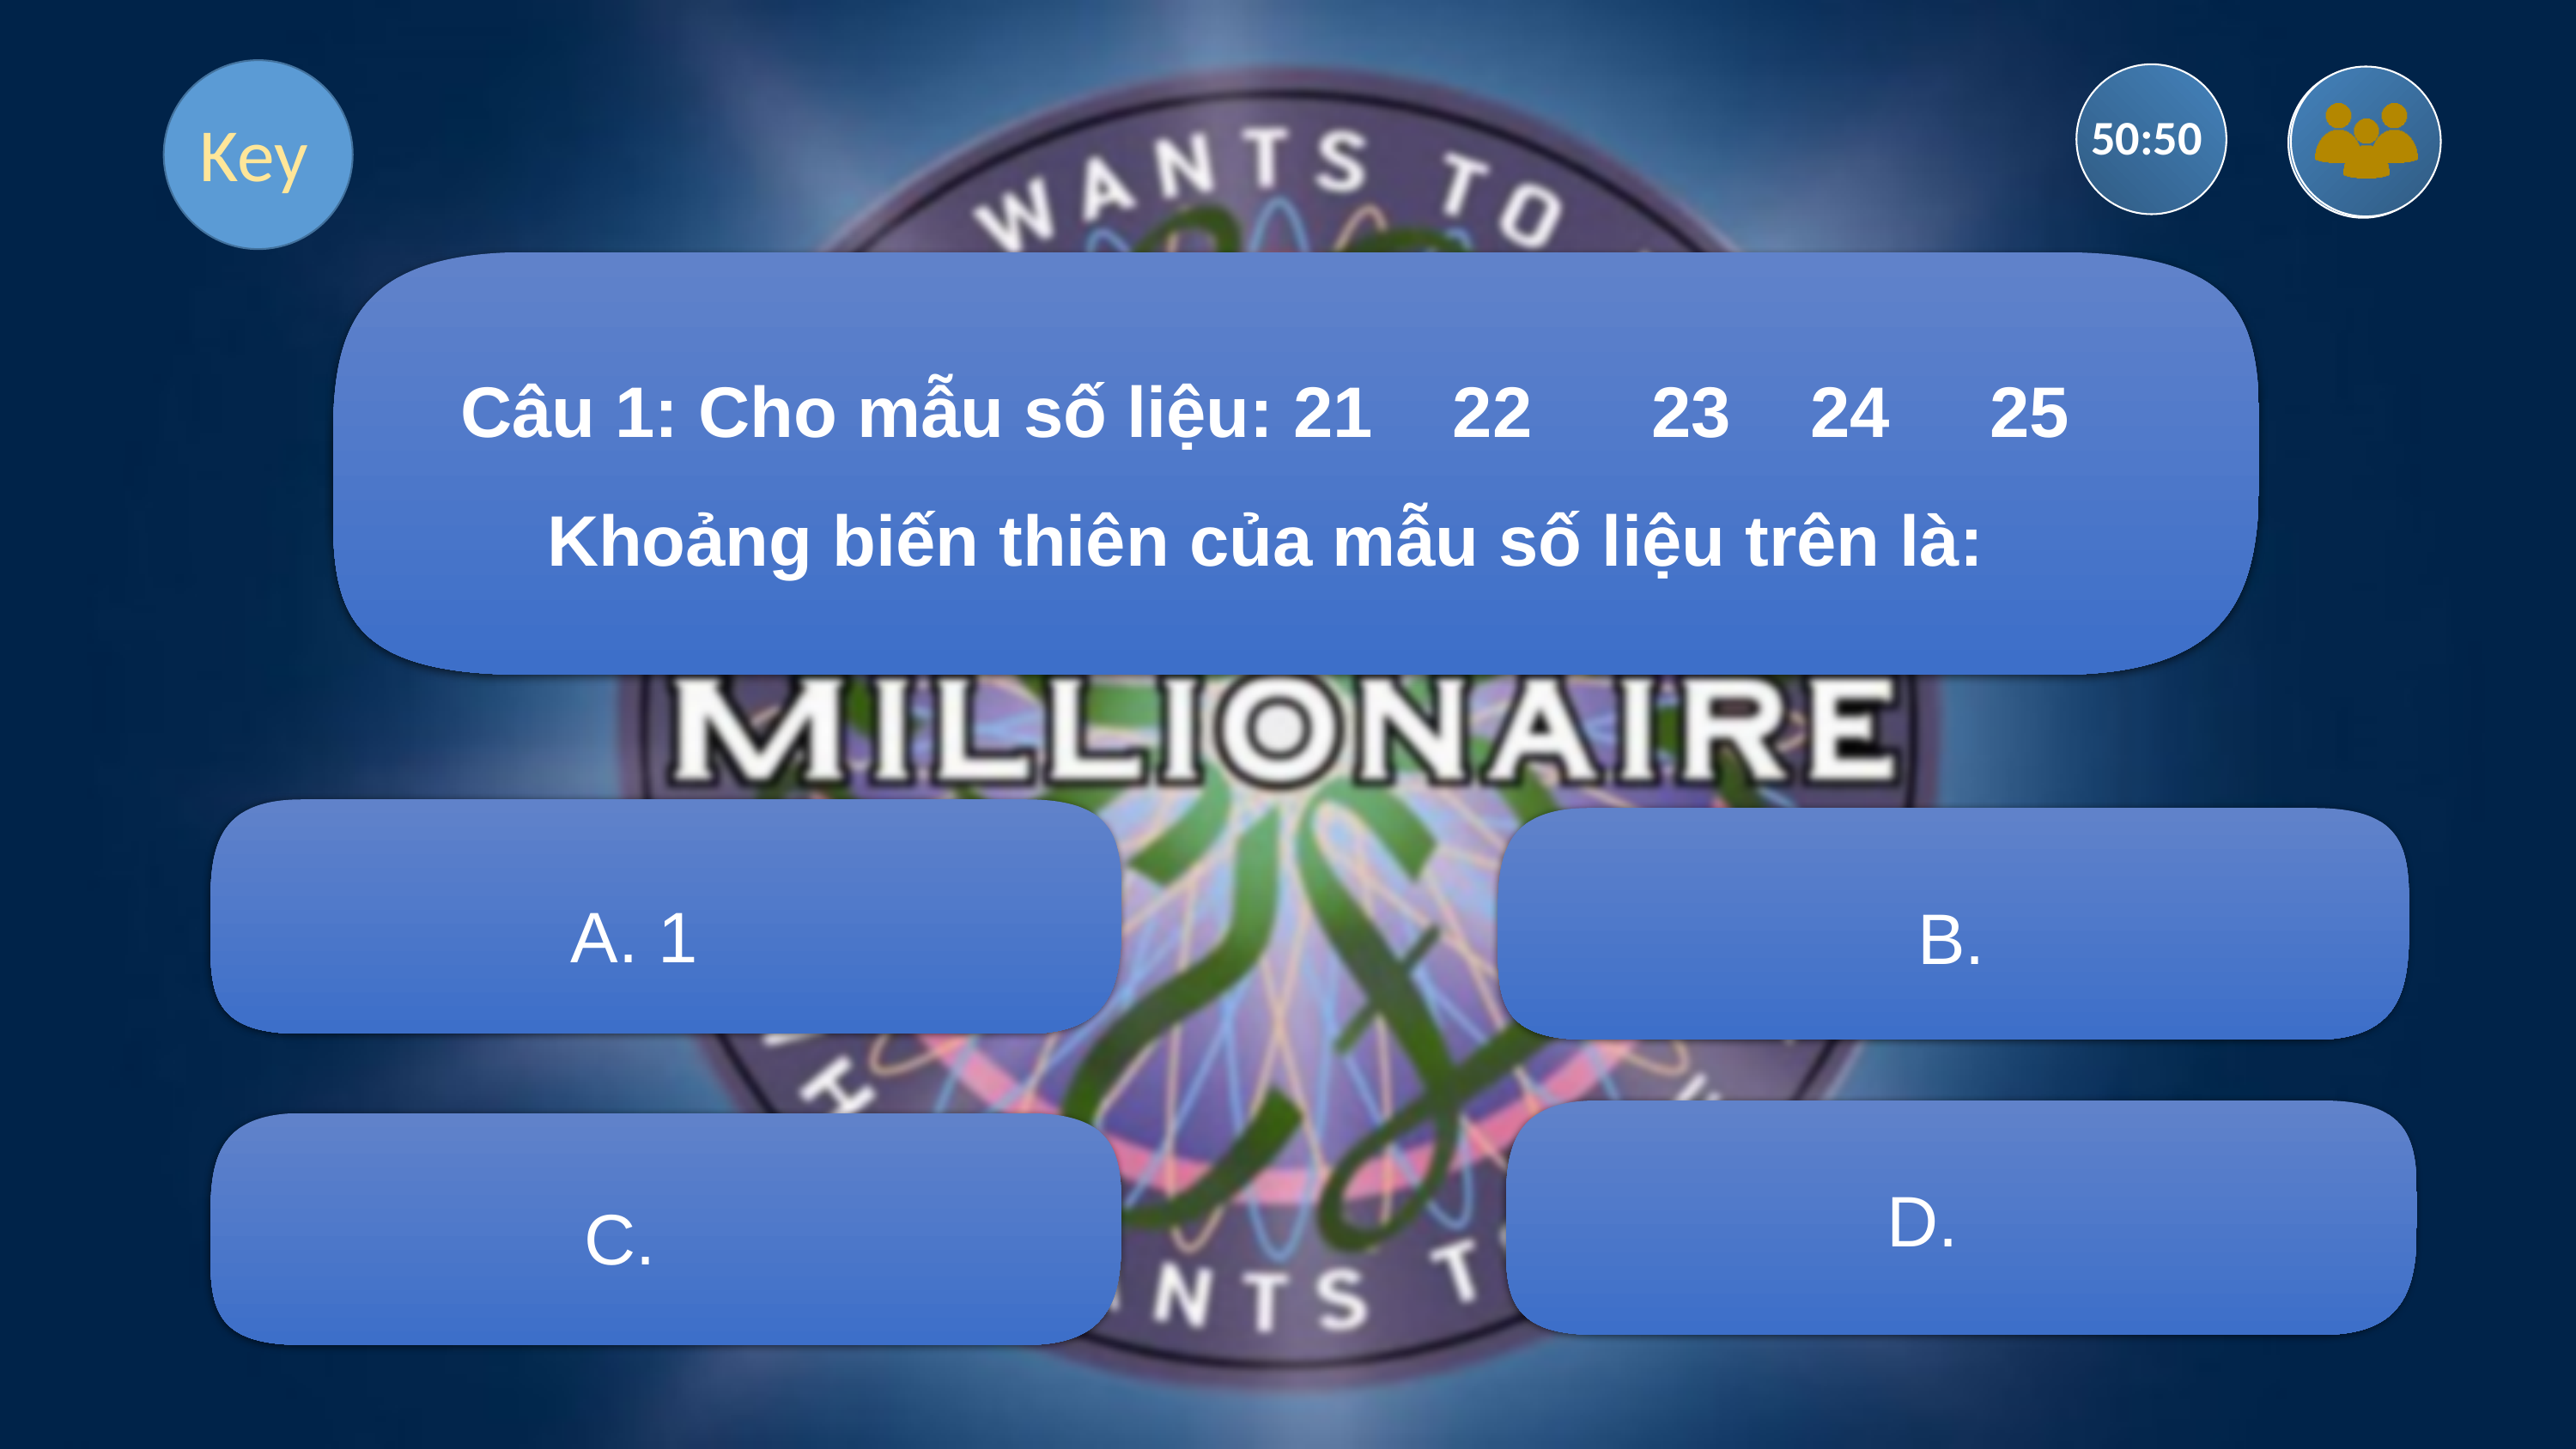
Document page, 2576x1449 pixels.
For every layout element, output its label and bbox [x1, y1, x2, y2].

text_box [2290, 66, 2441, 217]
text_box [2076, 64, 2227, 215]
text_box [163, 60, 353, 250]
picture [0, 0, 2576, 1449]
